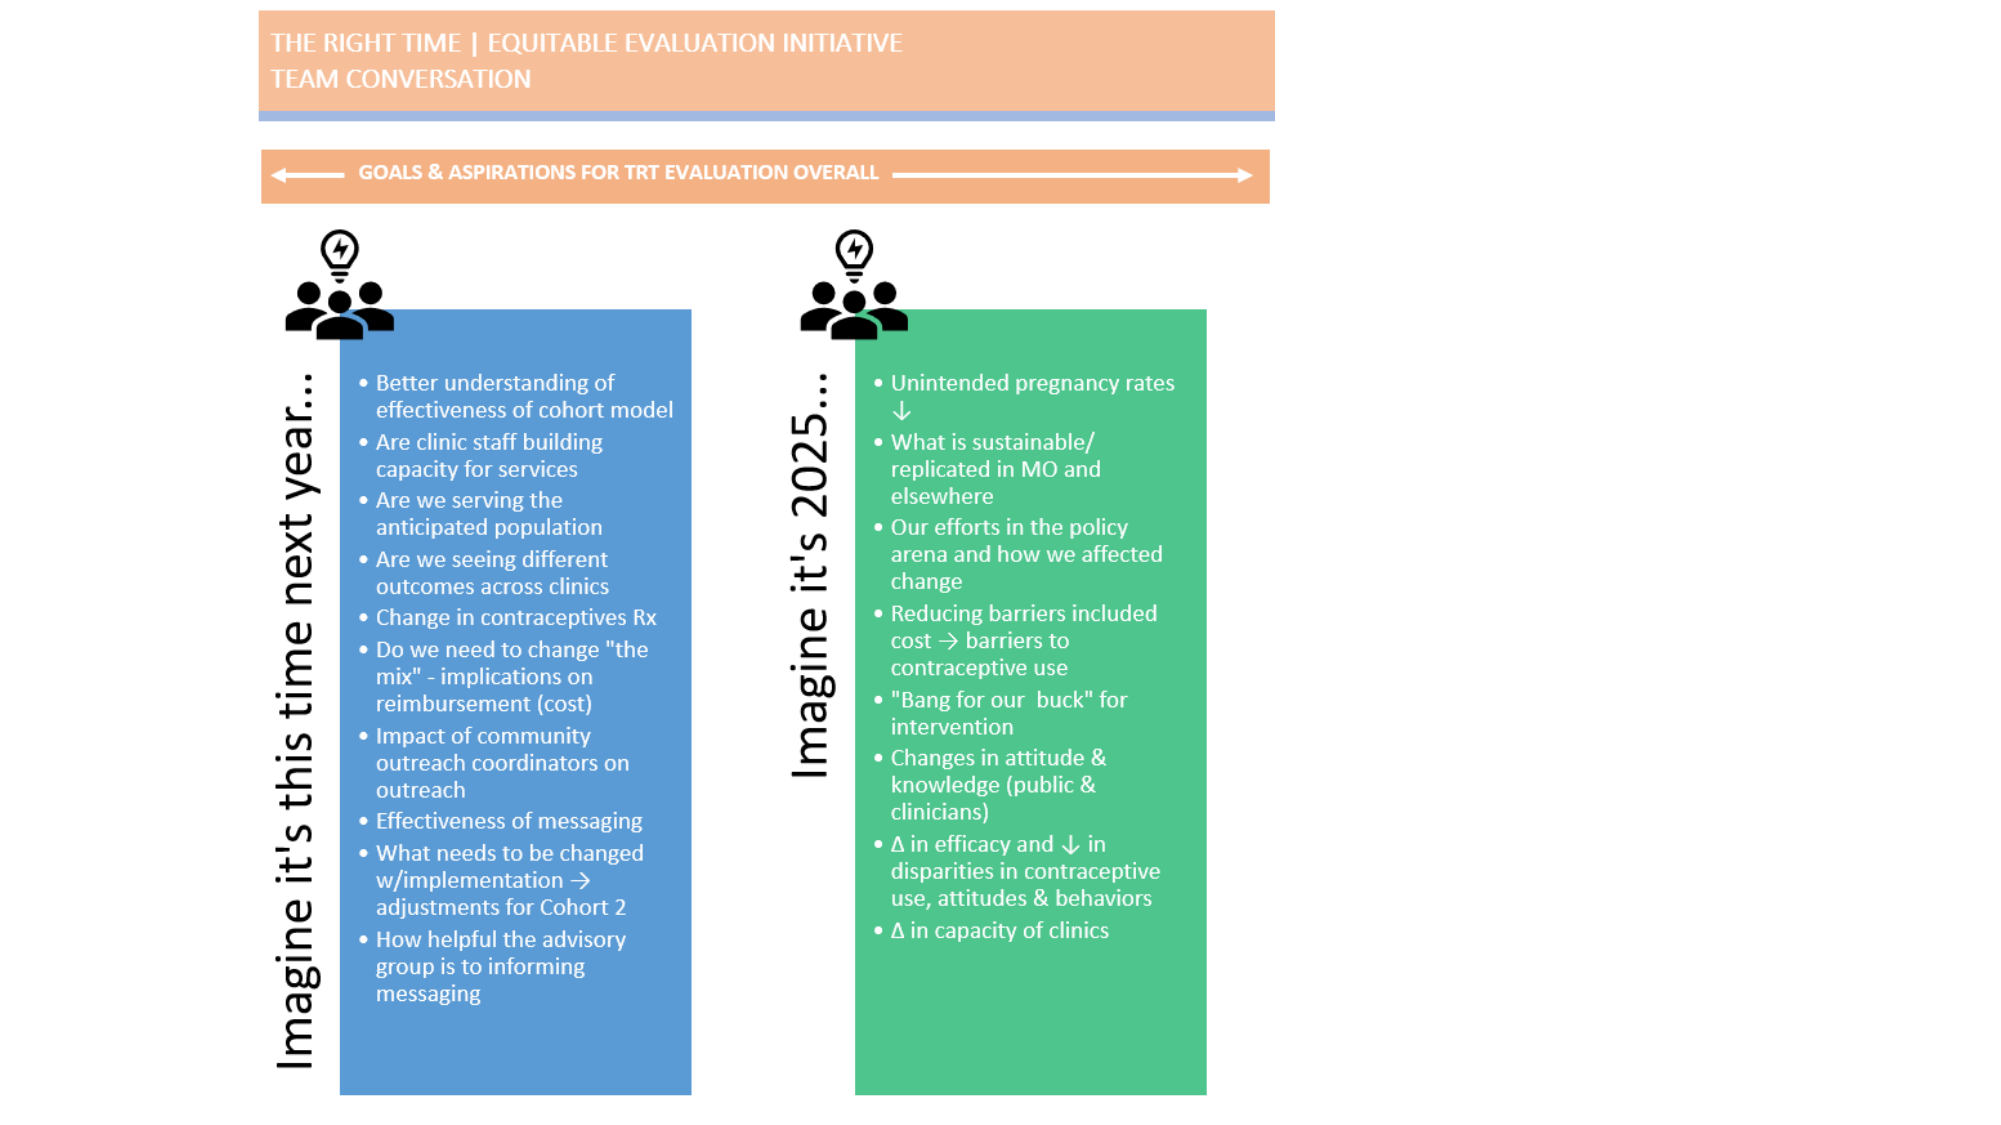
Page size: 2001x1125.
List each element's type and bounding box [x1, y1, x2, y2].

picture [246, 0, 1275, 1125]
